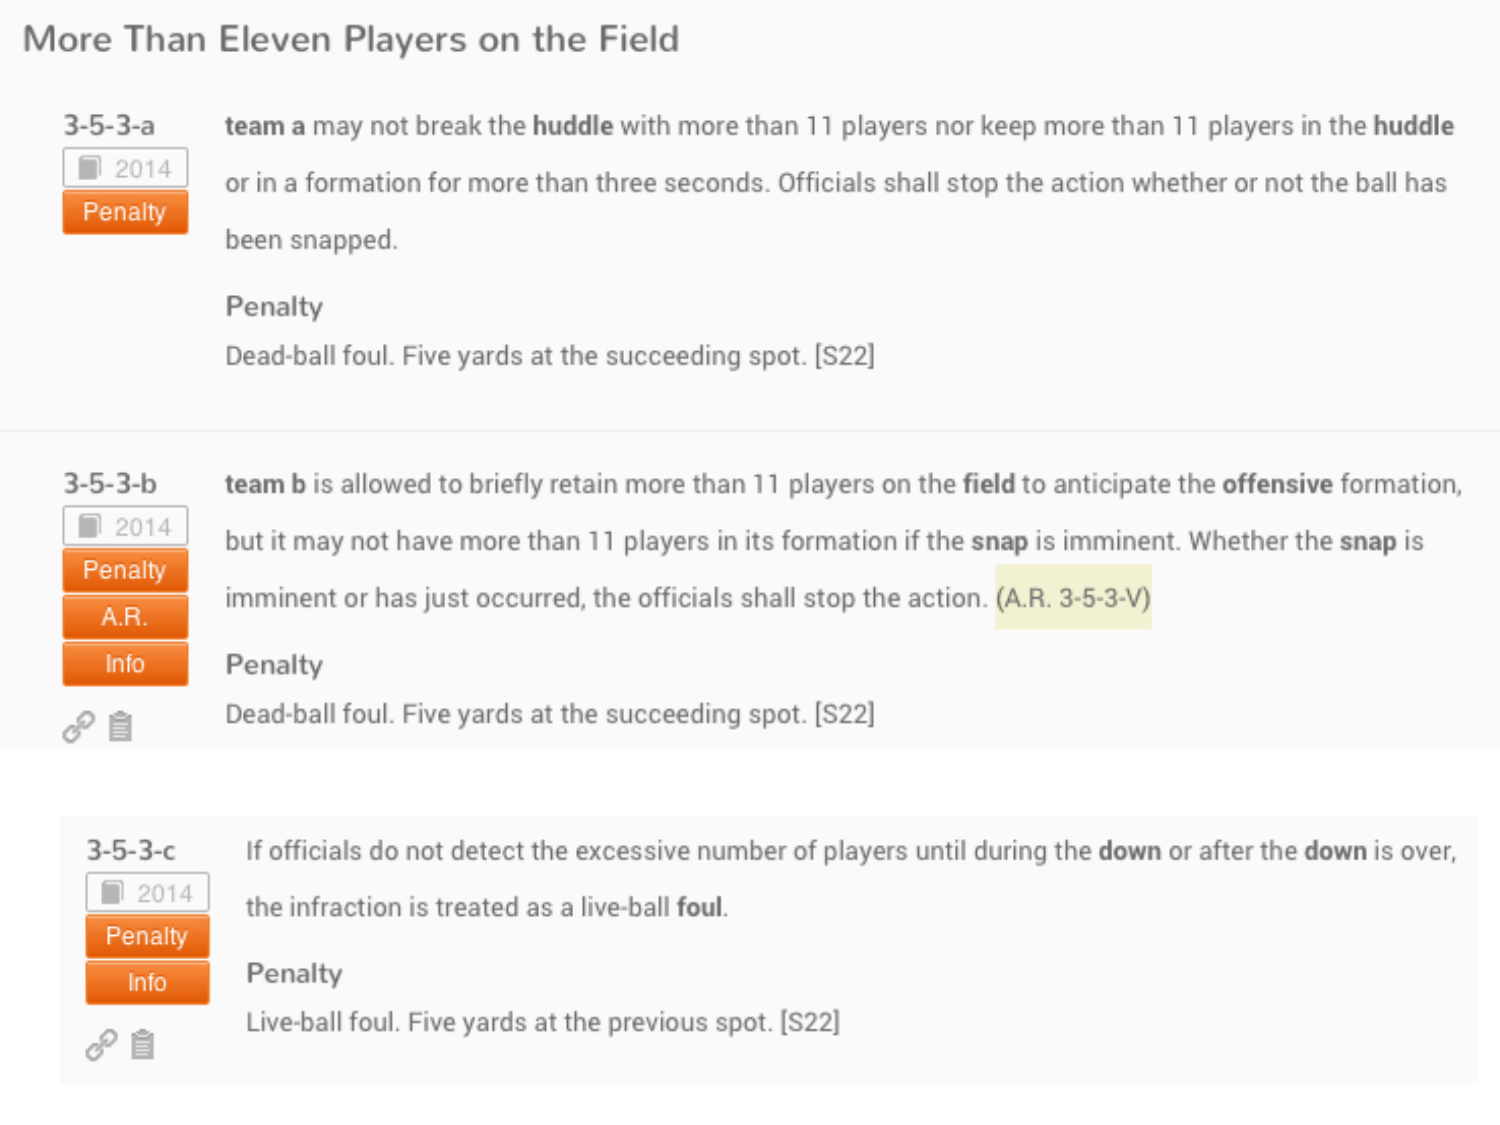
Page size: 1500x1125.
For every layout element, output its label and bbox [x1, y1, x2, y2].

picture [60, 816, 1479, 1084]
picture [0, 0, 1500, 749]
